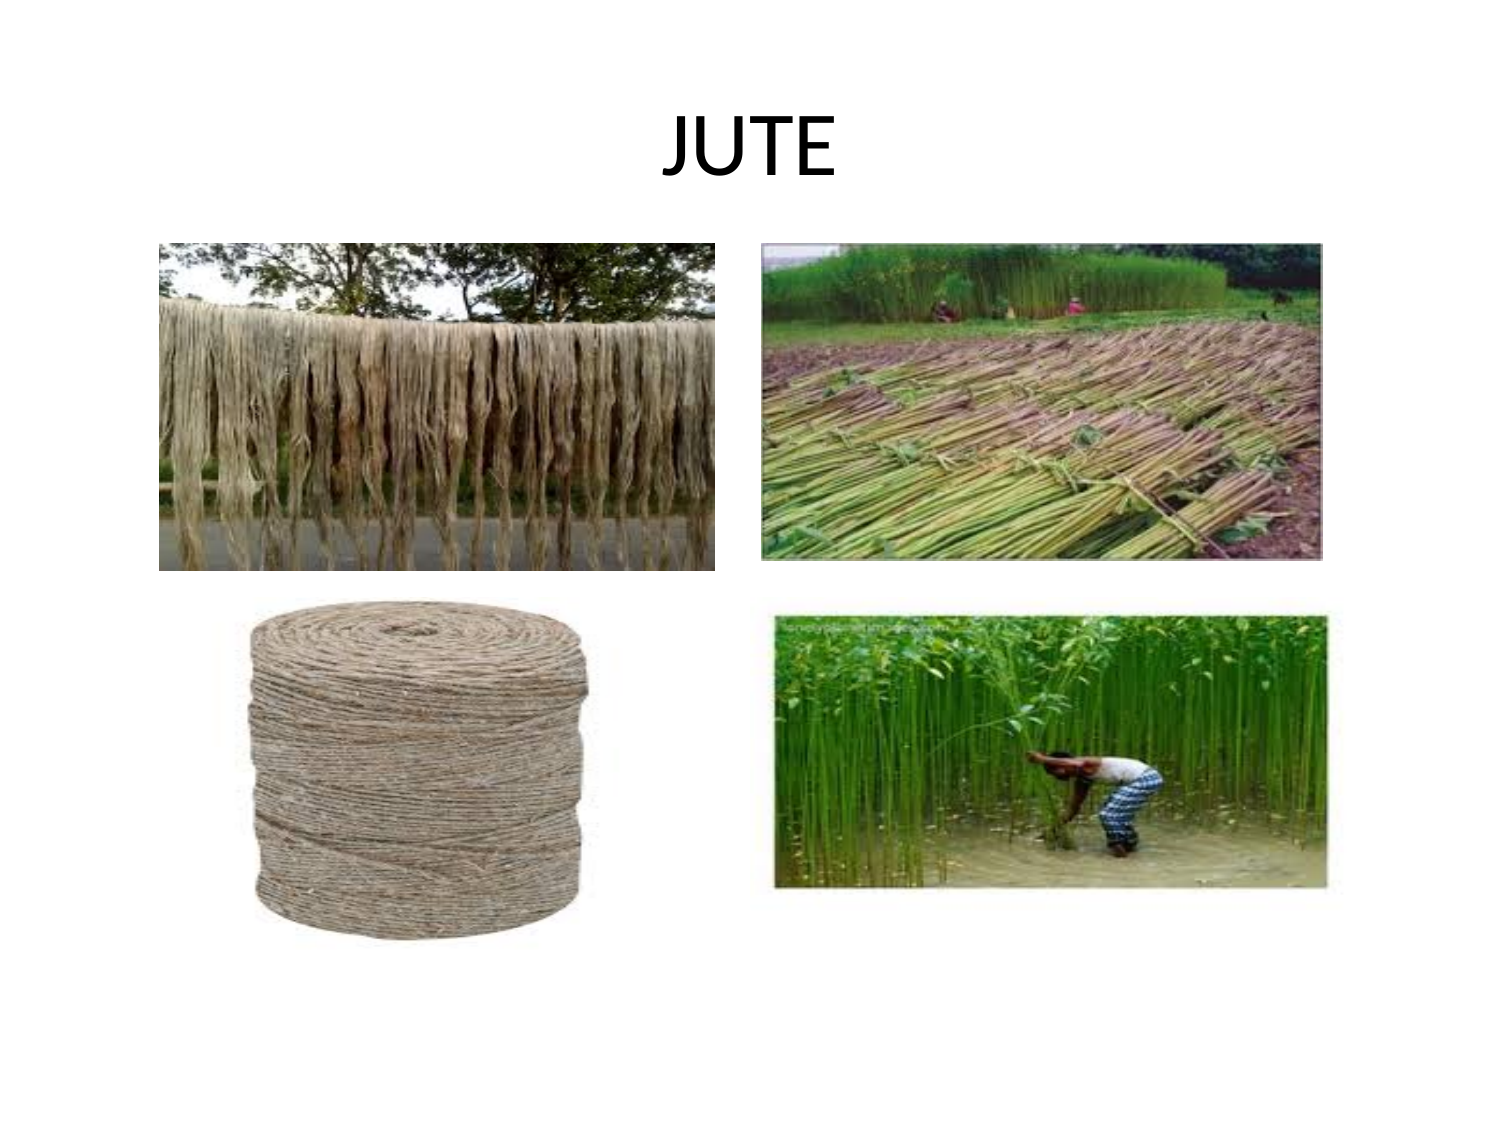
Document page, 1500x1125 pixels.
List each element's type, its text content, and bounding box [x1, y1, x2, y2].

title JUTE [75, 45, 1425, 233]
picture [749, 597, 1353, 941]
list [159, 243, 715, 571]
picture [761, 243, 1323, 562]
picture [135, 597, 703, 950]
